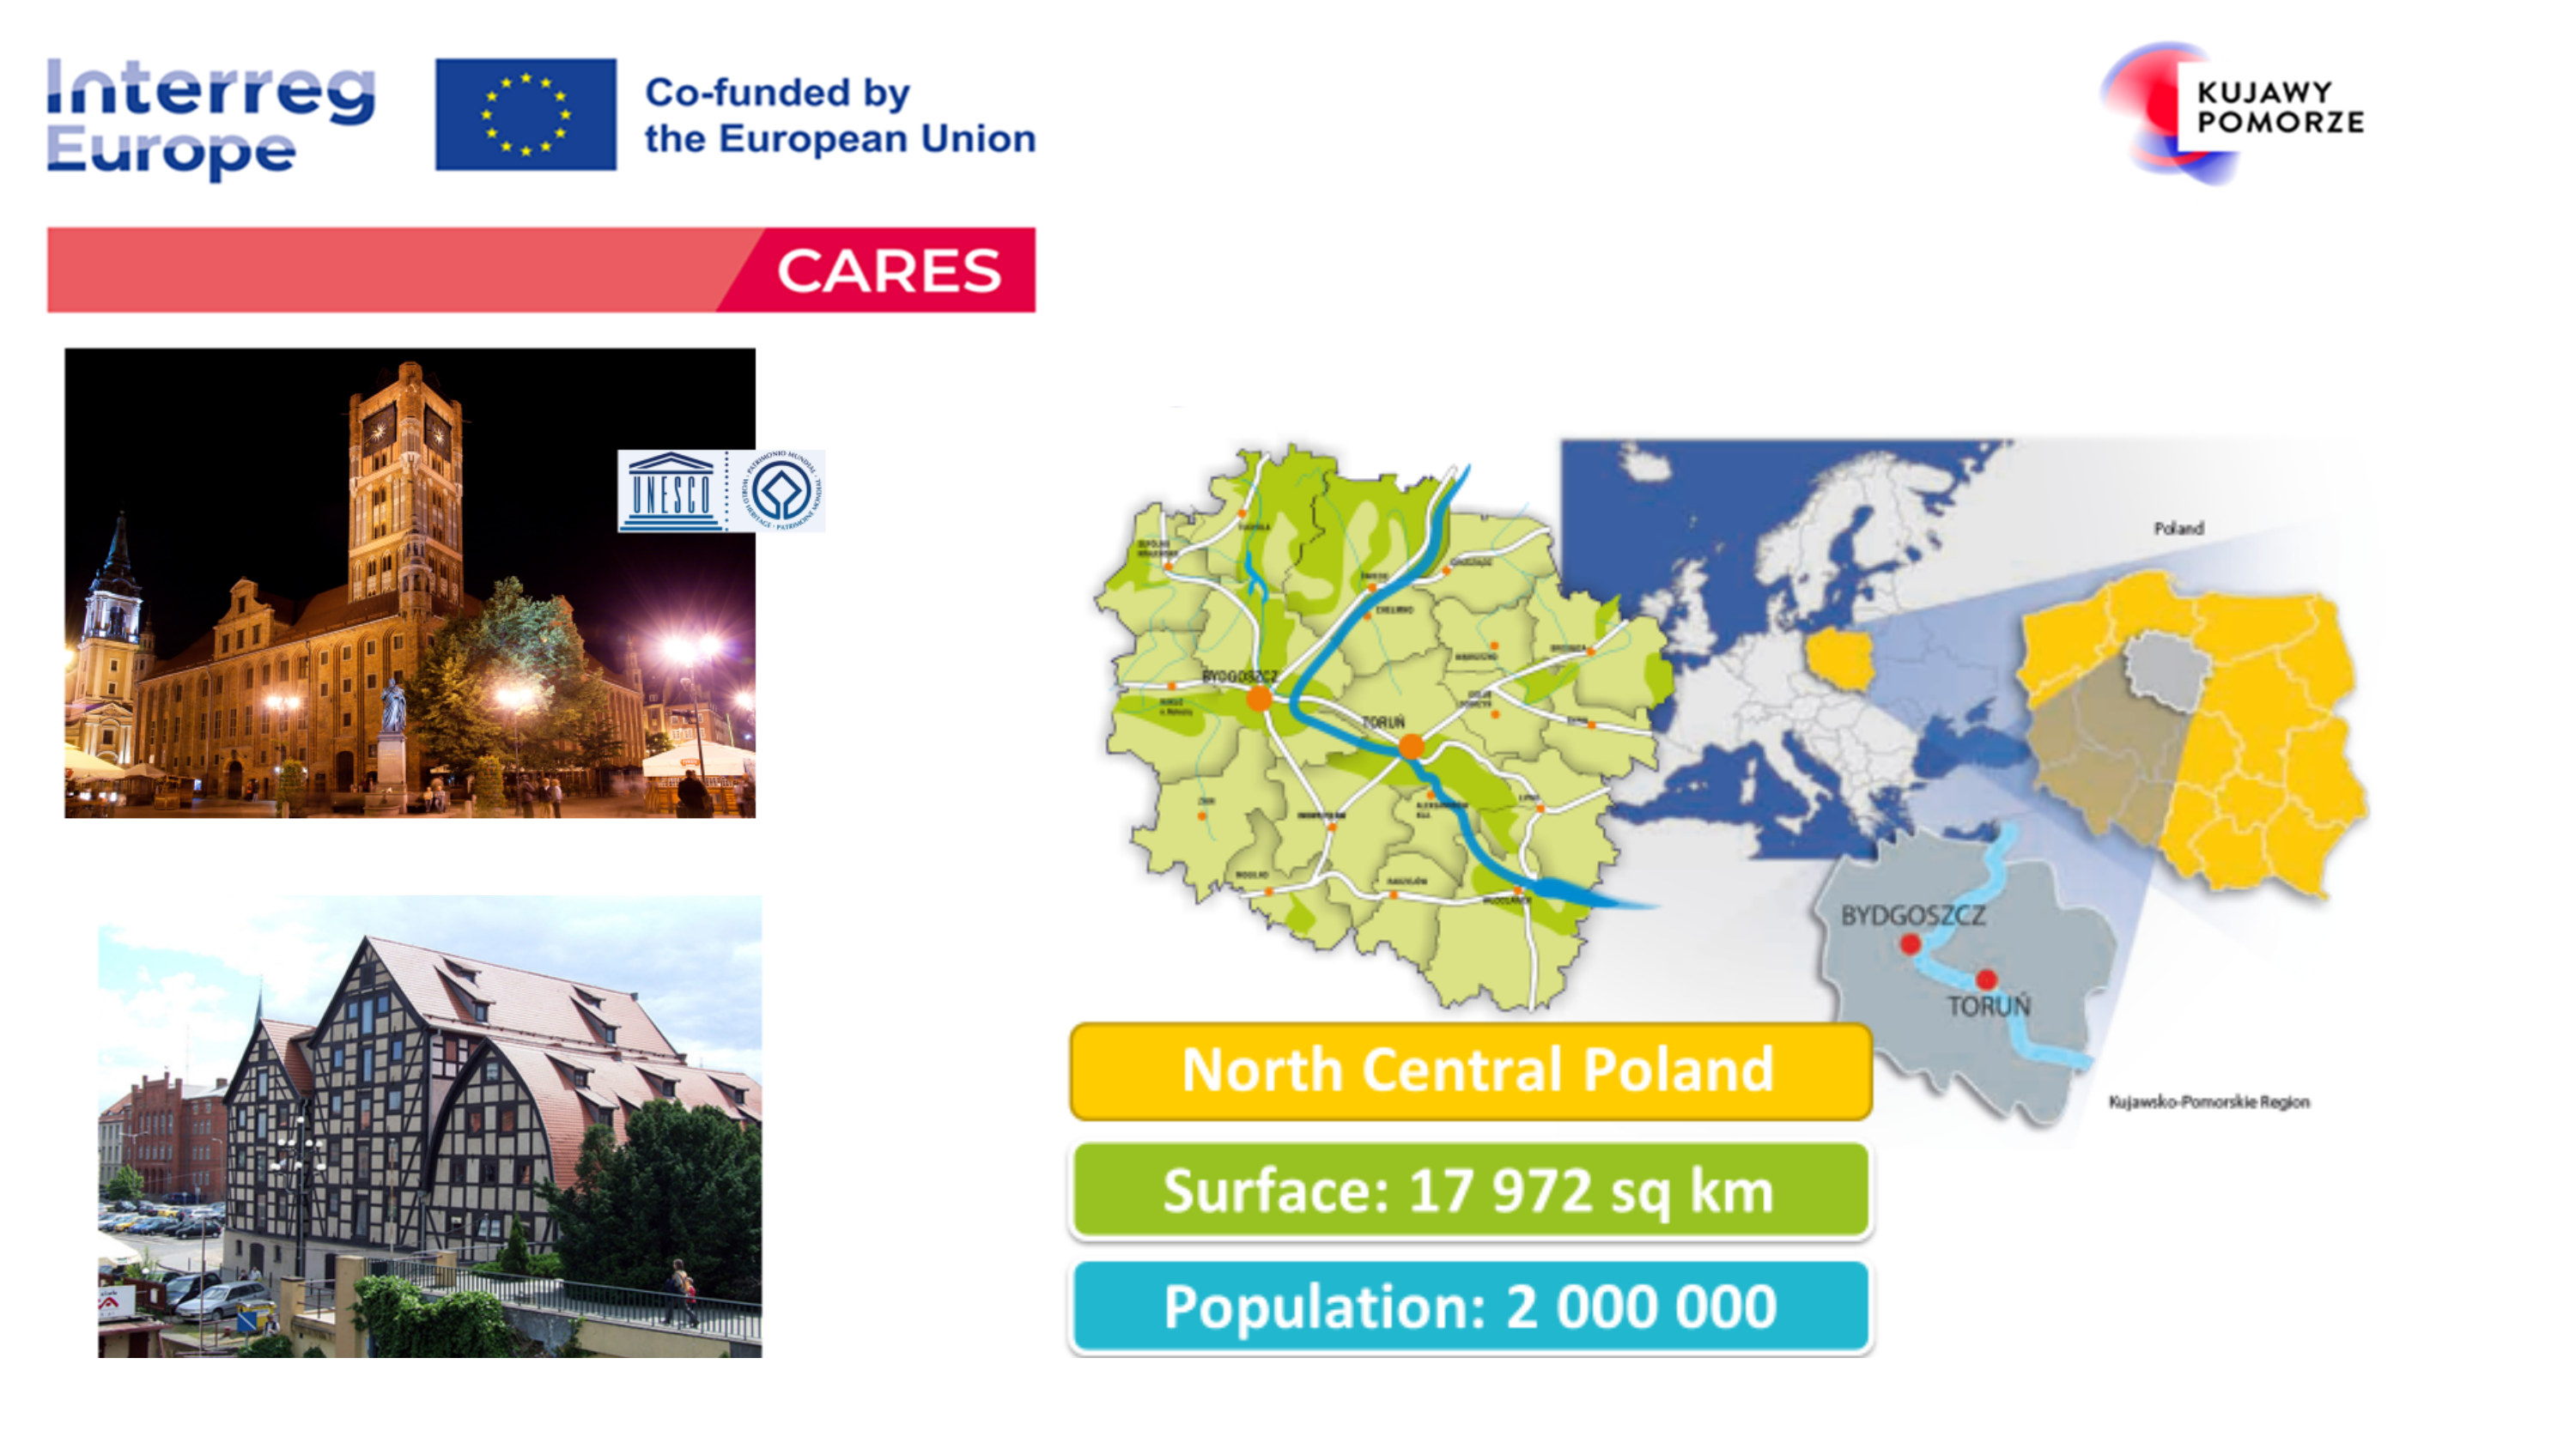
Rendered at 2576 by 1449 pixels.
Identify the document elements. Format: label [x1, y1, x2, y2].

picture [21, 0, 2405, 332]
picture [1041, 406, 2502, 1358]
picture [42, 336, 827, 822]
picture [3, 895, 788, 1358]
